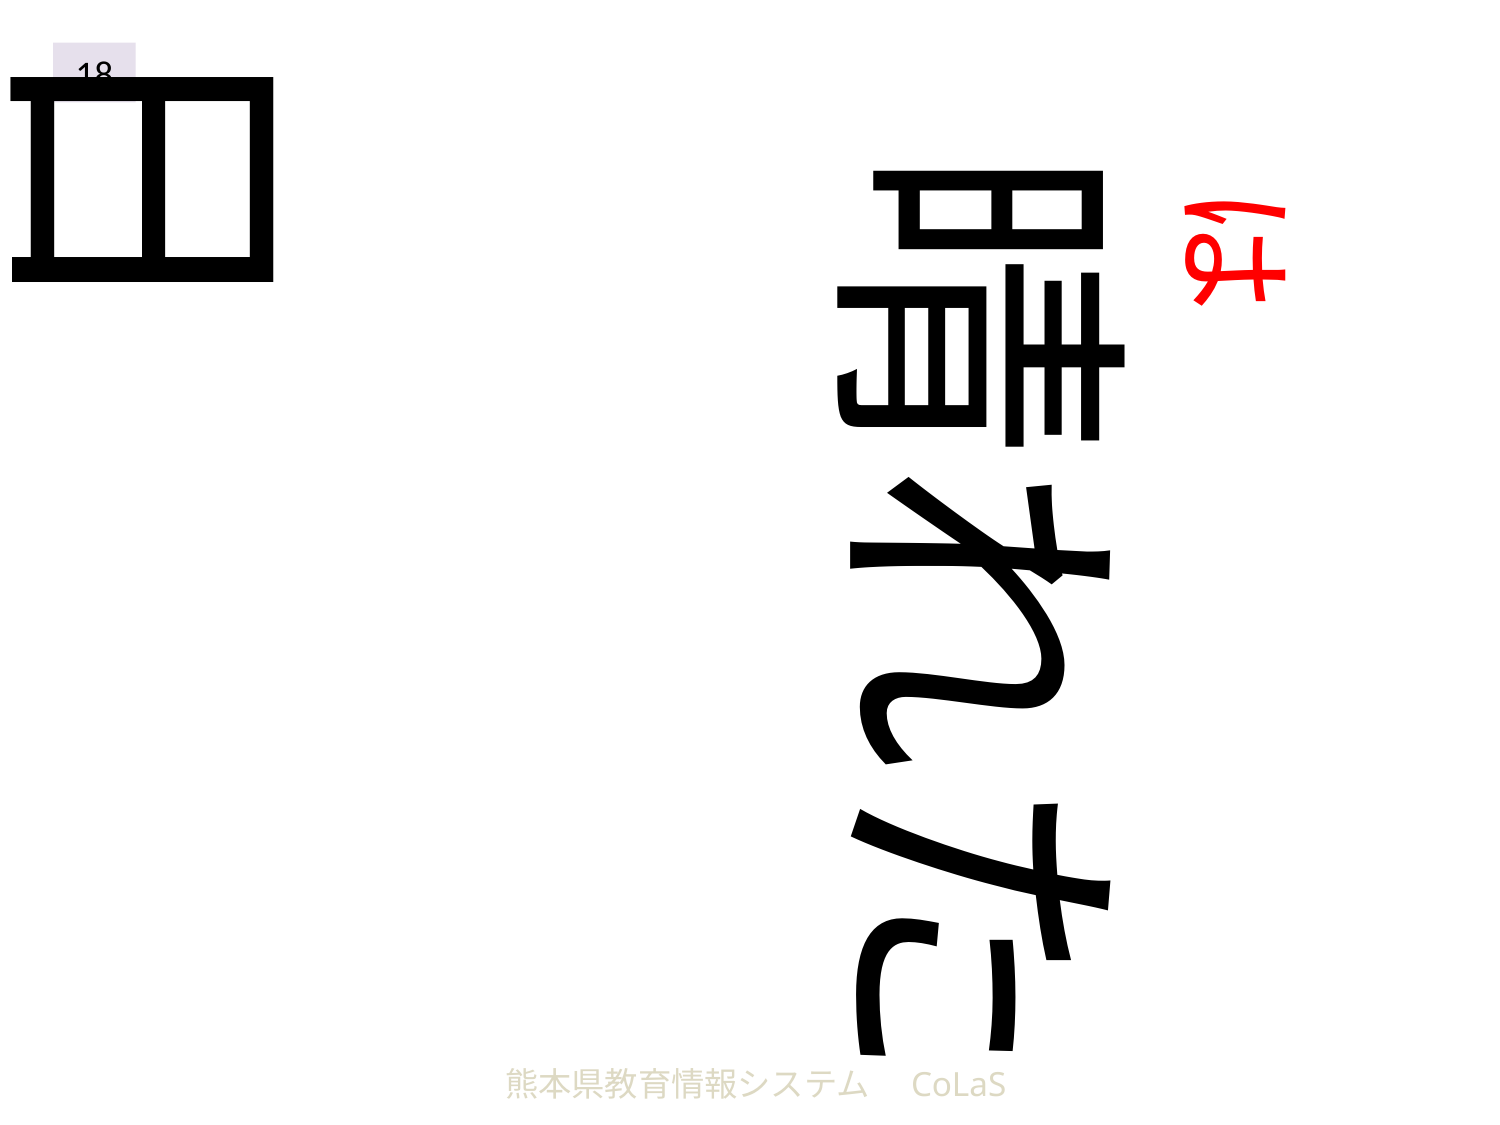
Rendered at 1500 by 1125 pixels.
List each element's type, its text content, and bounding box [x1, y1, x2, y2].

text_box 18 [53, 42, 136, 103]
text_box は [1139, 172, 1322, 480]
text_box 晴れた 日 [314, 7, 1183, 1125]
